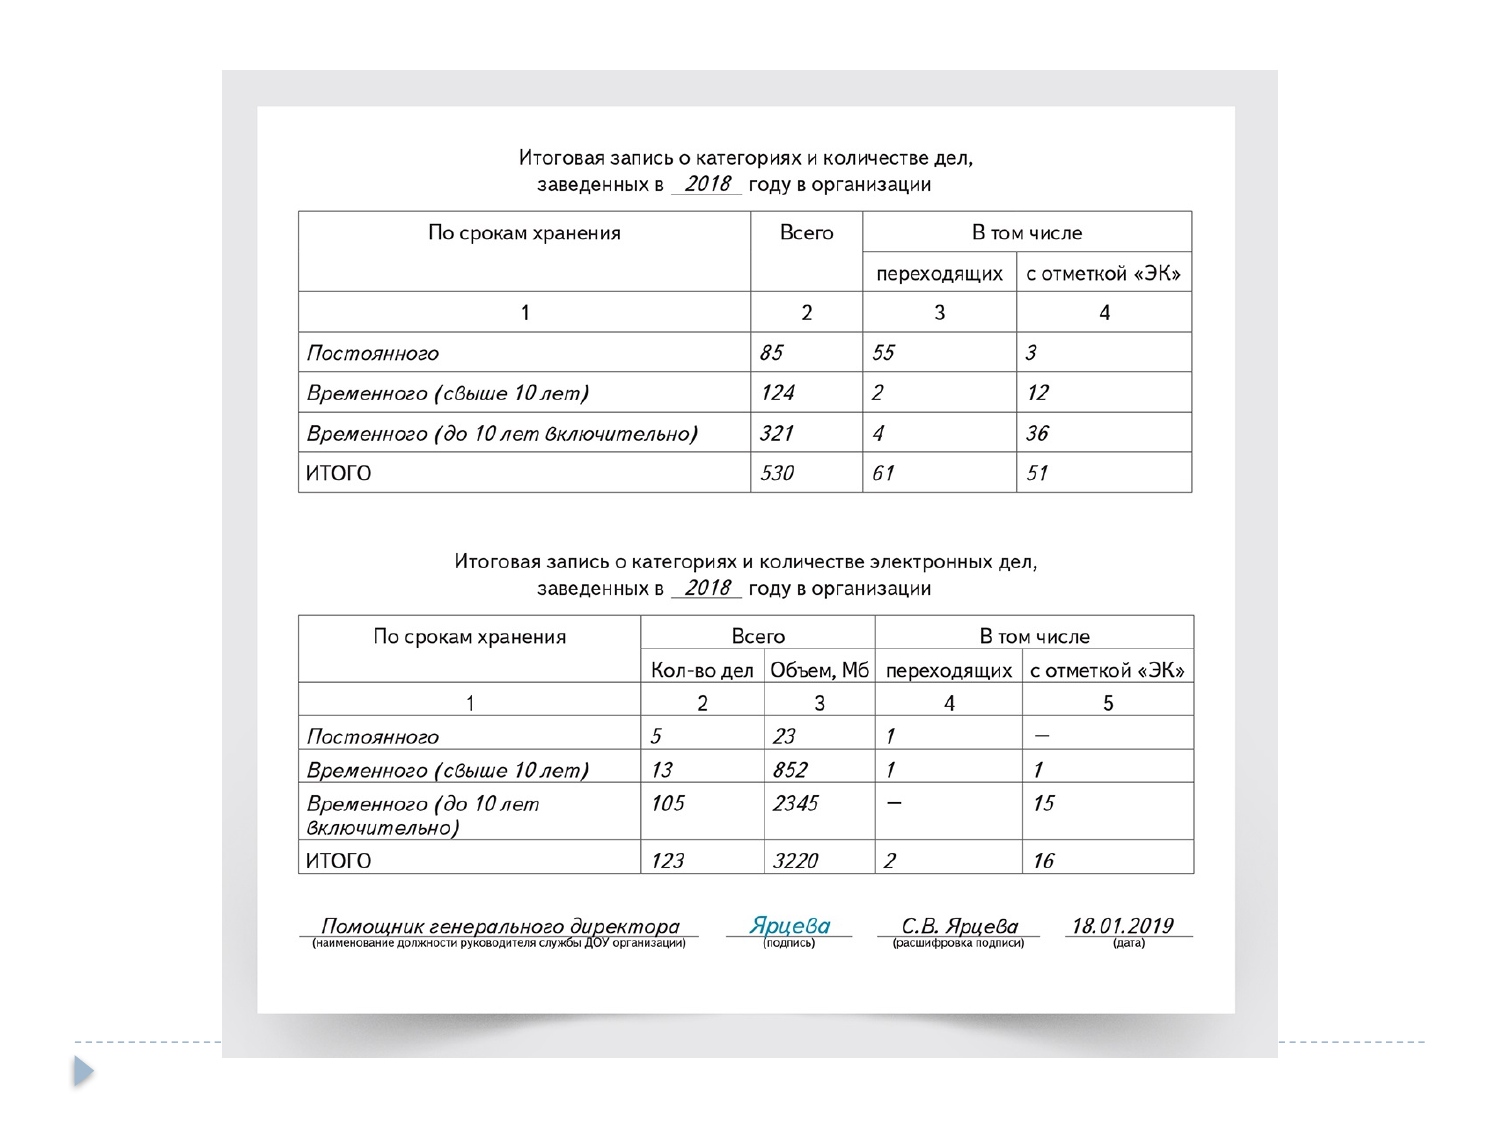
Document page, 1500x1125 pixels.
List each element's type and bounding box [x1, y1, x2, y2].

picture [222, 70, 1278, 1058]
